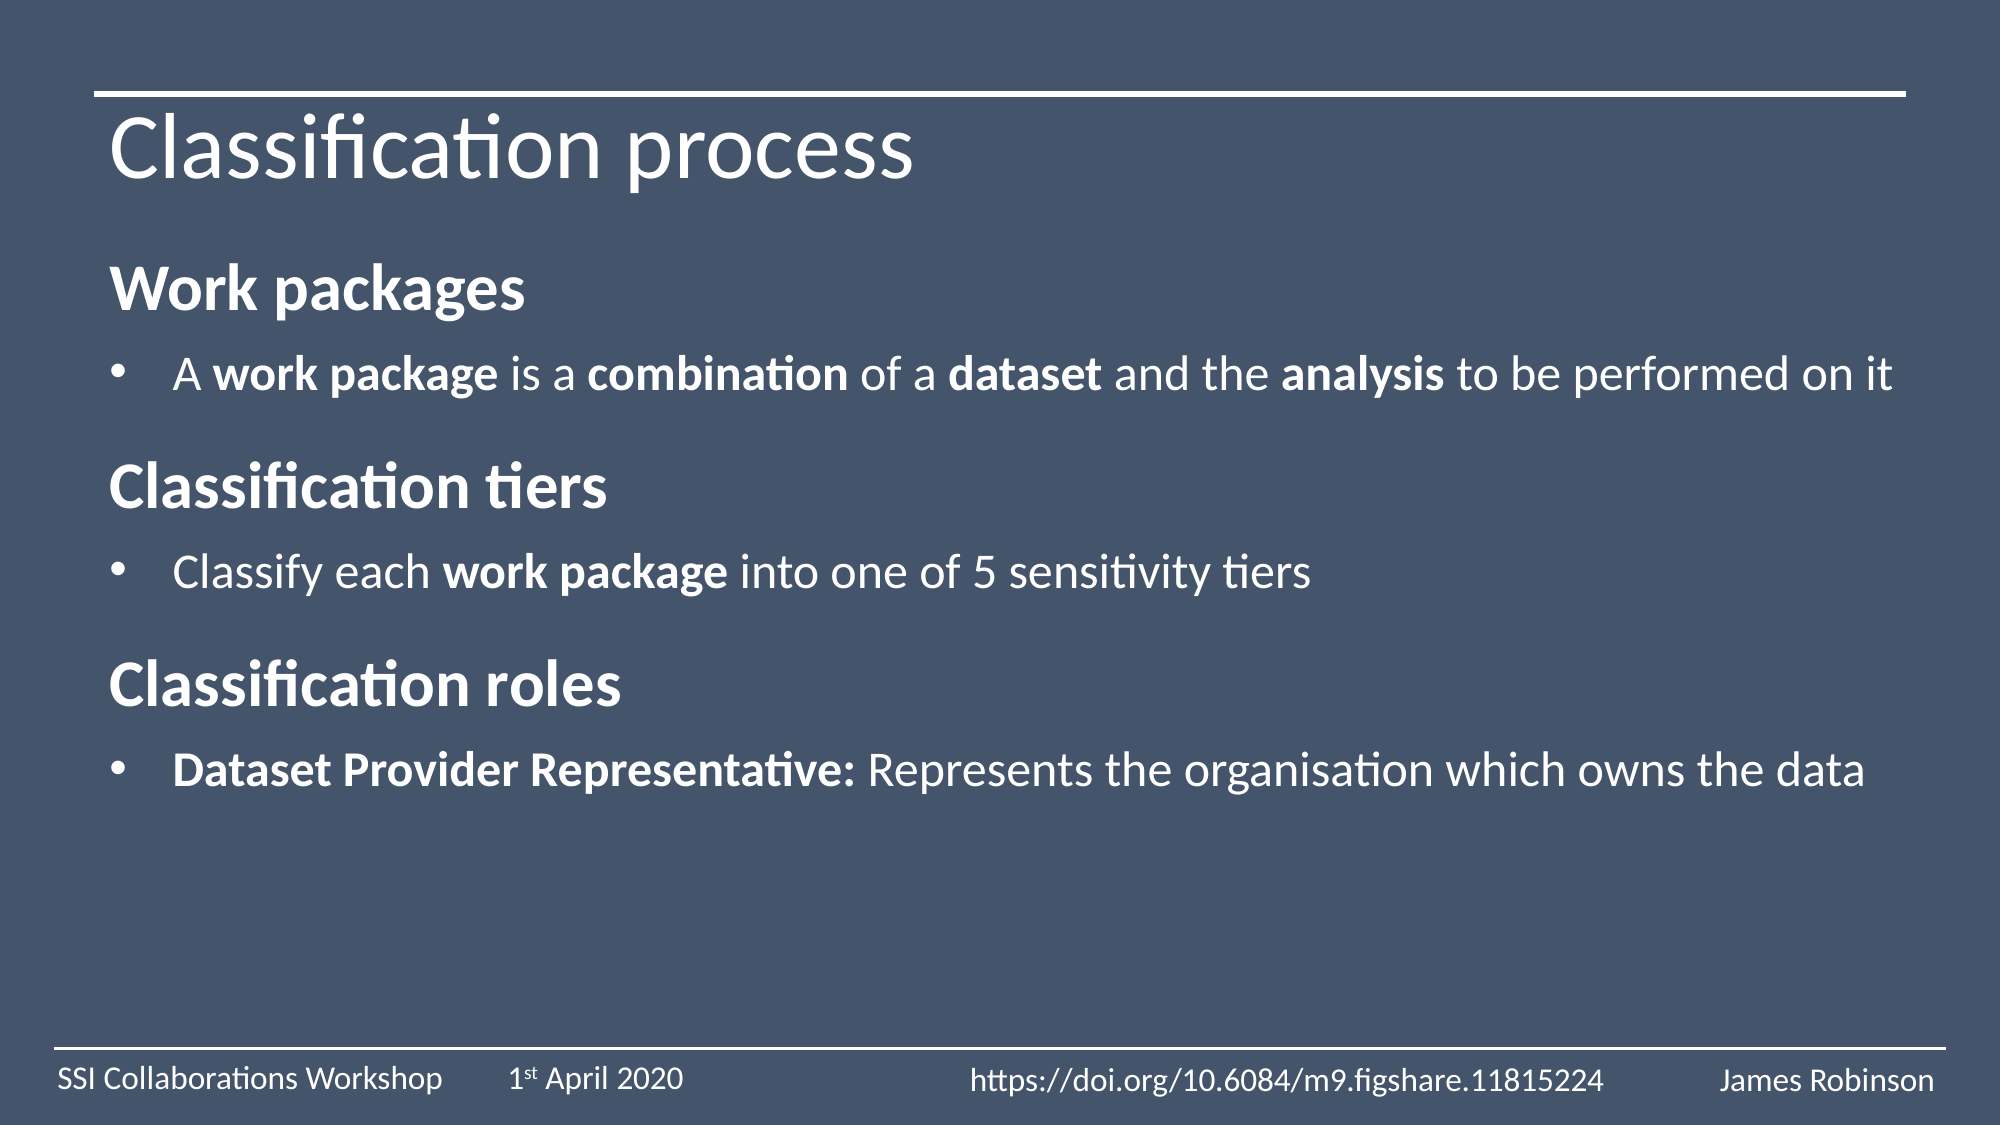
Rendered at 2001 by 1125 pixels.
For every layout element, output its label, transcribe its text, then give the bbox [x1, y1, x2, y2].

text_box SSI Collaborations Workshop 1st April 2020 [42, 1048, 925, 1104]
list Work packages A work package is a combination of a dataset and the analysis to be performed on it Classification tiers Classify each work package into one of 5 sensitivity tiers Classification roles Dataset Provider Representative: Represents the organisation which owns the data [94, 236, 1923, 964]
text_box https://doi.org/10.6084/m9.figshare.11815224 James Robinson [925, 1050, 1950, 1106]
list Classification process [94, 89, 1906, 236]
